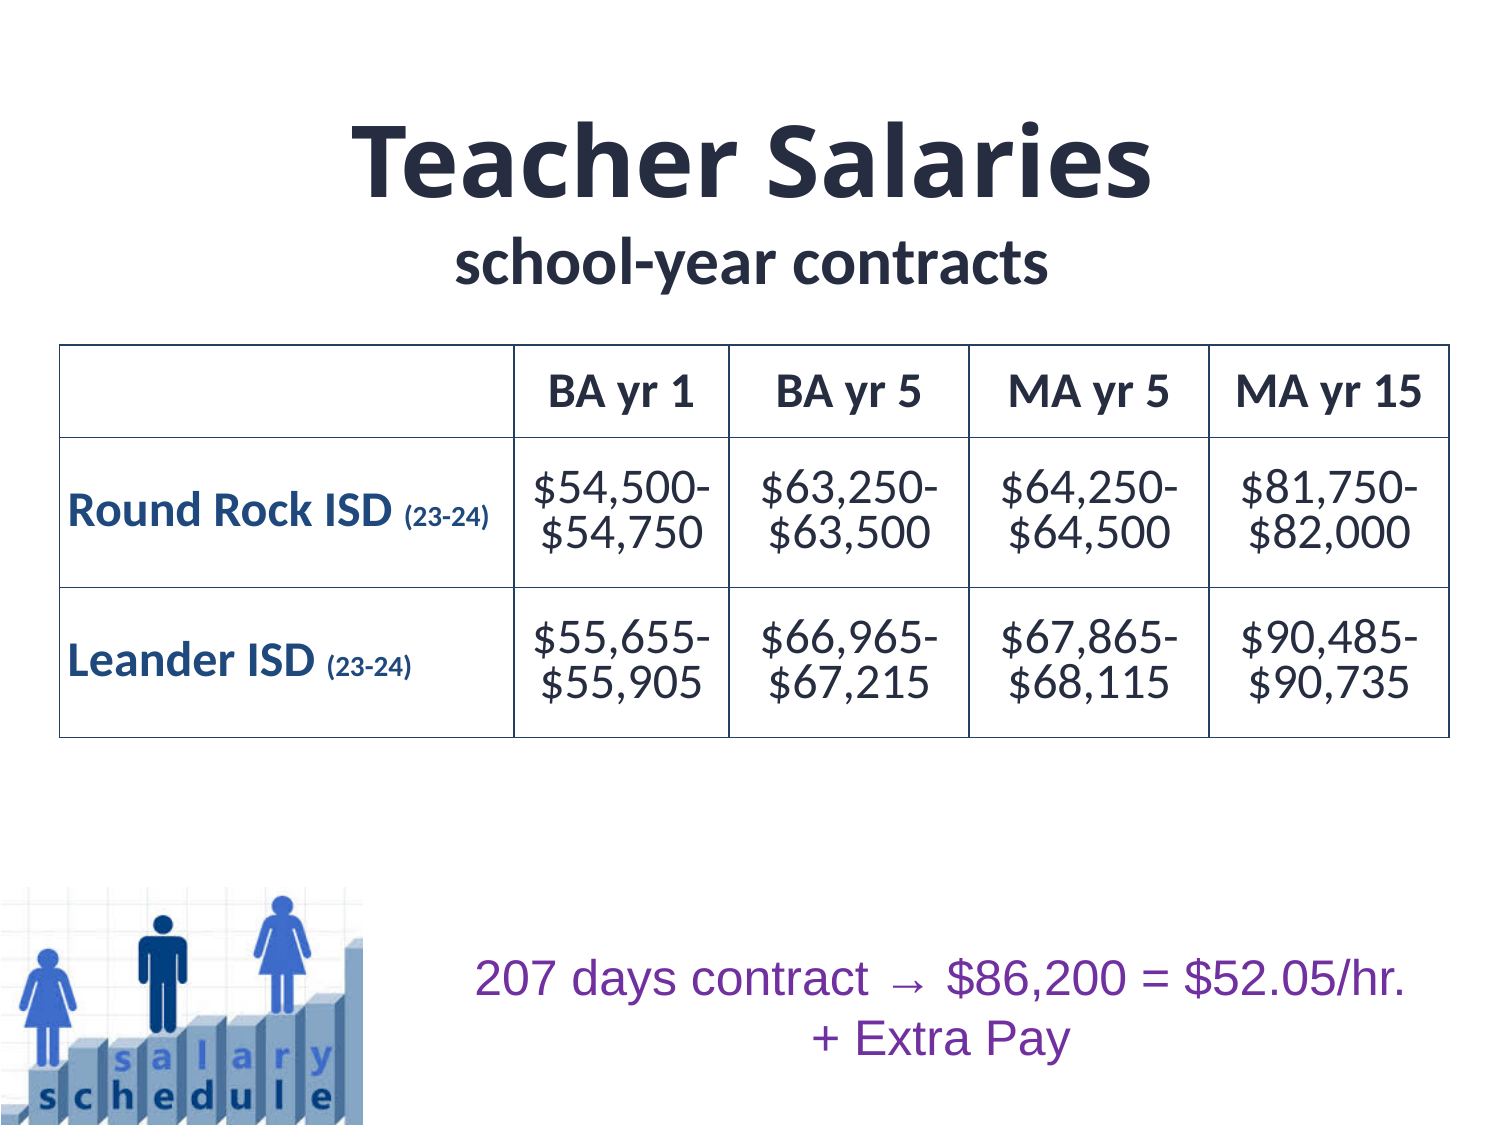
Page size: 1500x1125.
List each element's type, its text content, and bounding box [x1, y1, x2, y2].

table_cell $64,250-$64,500 [970, 438, 1208, 587]
table_cell $67,865-$68,115 [970, 588, 1208, 737]
table_cell Leander ISD (23-24) [60, 588, 513, 737]
table_cell $90,485-$90,735 [1210, 588, 1448, 737]
table_cell $81,750-$82,000 [1210, 438, 1448, 587]
text_box 207 days contract → $86,200 = $52.05/hr. + Extra Pay [432, 938, 1450, 1125]
table_cell $63,250-$63,500 [730, 438, 968, 587]
table_header [60, 346, 513, 437]
table_cell $66,965-$67,215 [730, 588, 968, 737]
table_header MA yr 5 [970, 346, 1208, 437]
picture [1, 887, 363, 1125]
table_cell $54,500-$54,750 [515, 438, 728, 587]
title Teacher Salaries school-year contracts [1, 73, 1500, 324]
table_cell Round Rock ISD (23-24) [60, 438, 513, 587]
table_header BA yr 5 [730, 346, 968, 437]
table_header MA yr 15 [1210, 346, 1448, 437]
table_header BA yr 1 [515, 346, 728, 437]
table_cell $55,655-$55,905 [515, 588, 728, 737]
